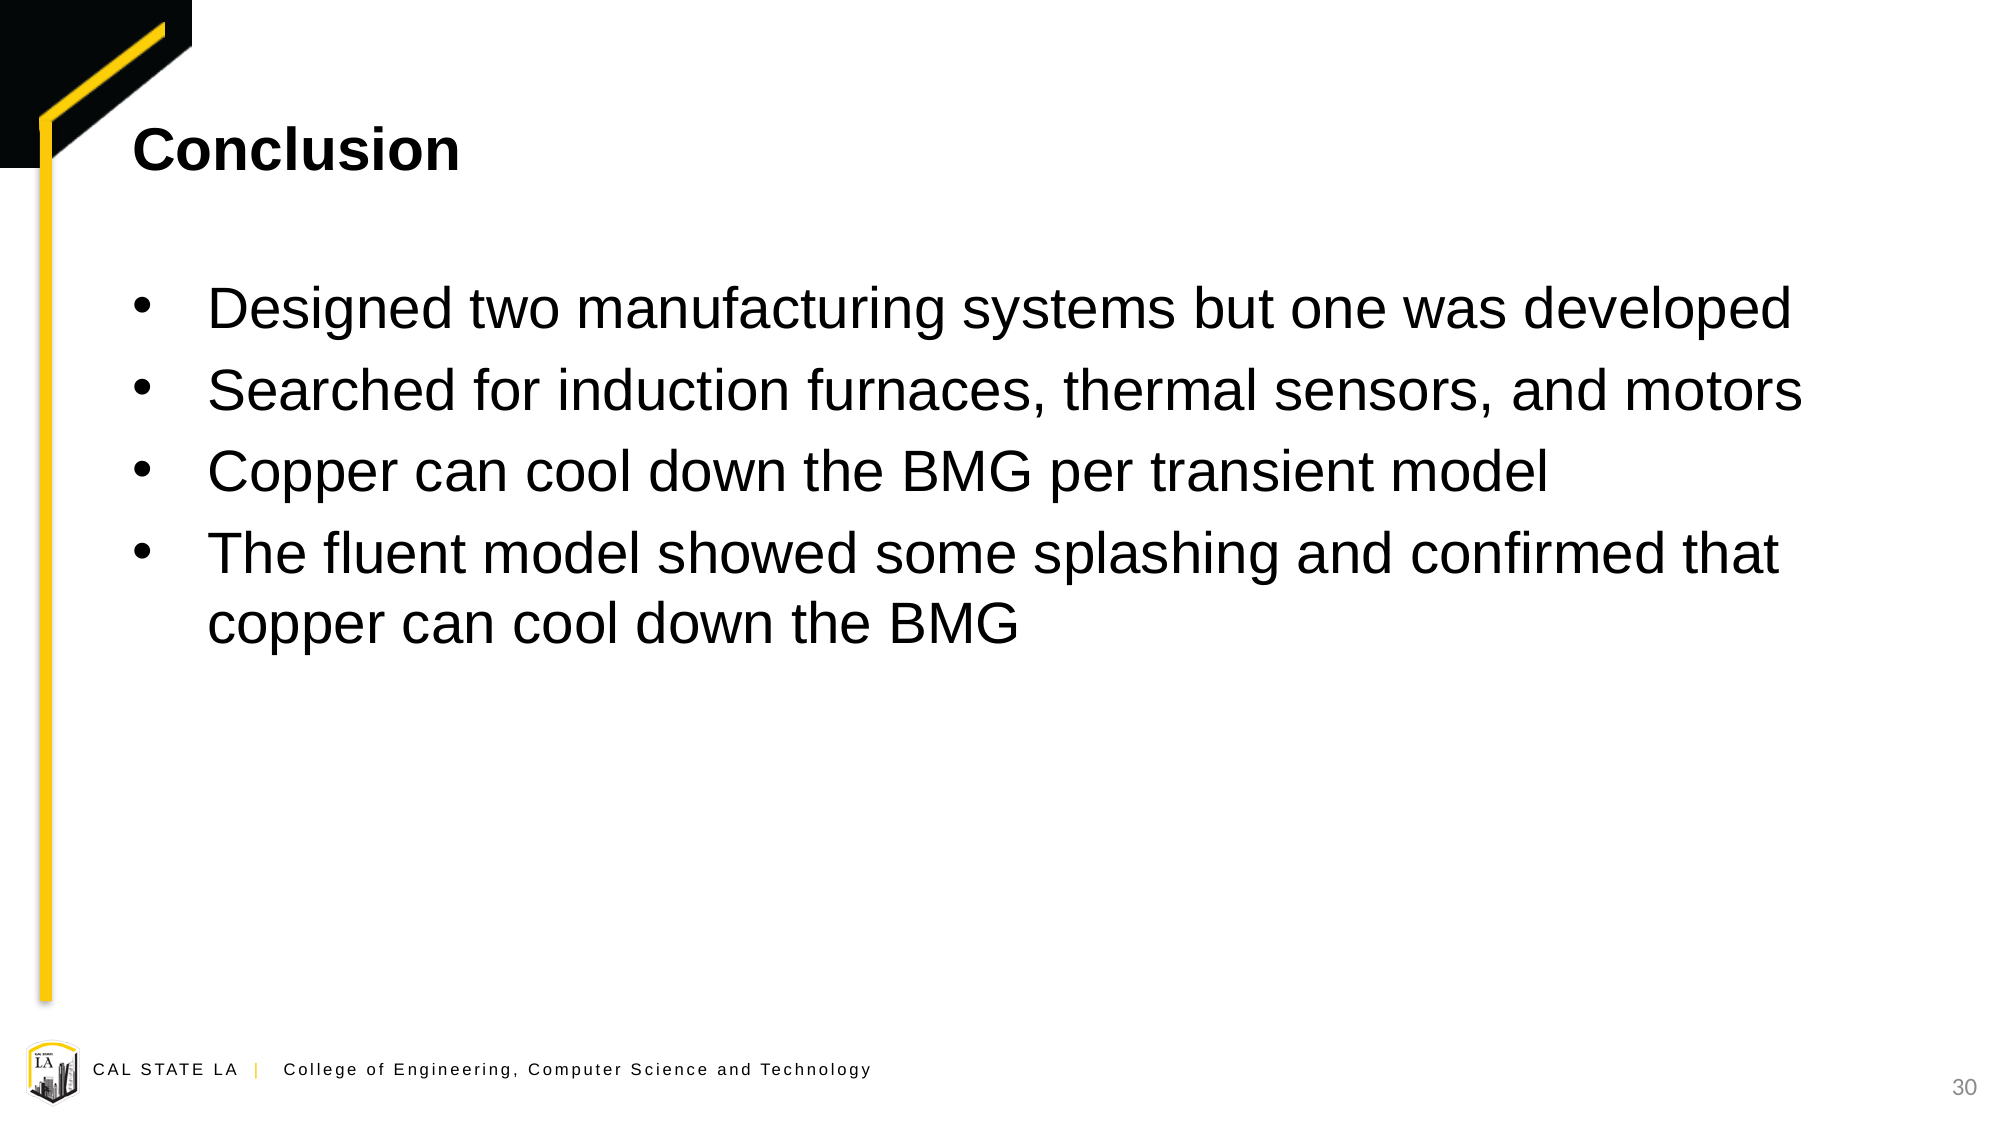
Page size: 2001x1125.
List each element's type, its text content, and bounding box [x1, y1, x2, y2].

title Conclusion [117, 51, 1898, 240]
list Designed two manufacturing systems but one was developed Searched for induction furnaces, thermal sensors, and motors Copper can cool down the BMG per transient model The fluent model showed some splashing and confirmed that copper can cool down the BMG [117, 262, 1898, 1005]
picture [0, 0, 192, 168]
picture [17, 1032, 88, 1107]
slide_number 30 [1525, 1055, 1993, 1116]
